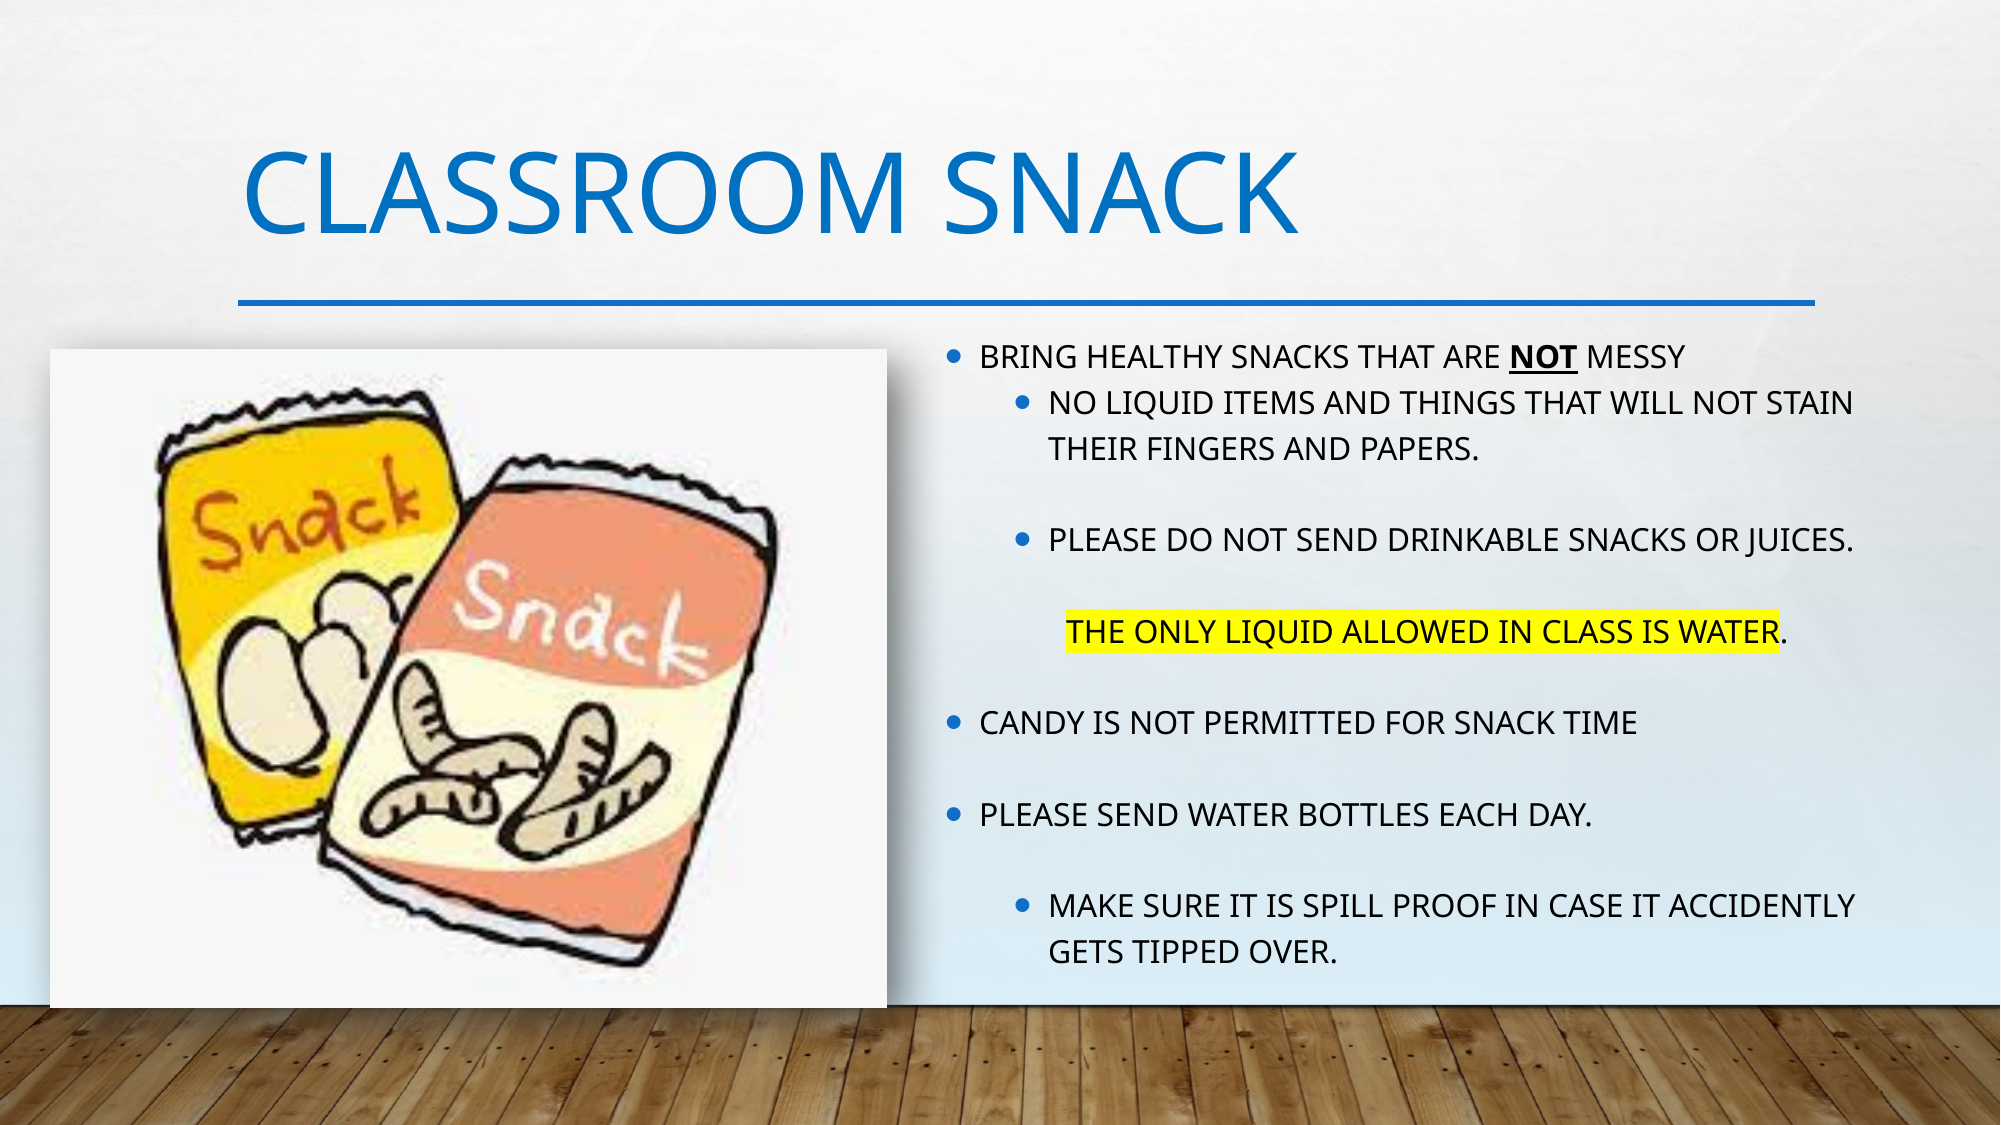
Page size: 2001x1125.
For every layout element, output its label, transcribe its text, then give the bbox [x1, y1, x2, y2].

text_box Bring healthy snacks that are NOT messy No liquid items and things that will not stain their fingers and papers. Please Do not send drinkable snacks or juices. The only liquid allowed in class is water. Candy is not permitted for snack time Please send water bottles each day. Make sure it is spill proof in case it accidently gets tipped over. [912, 321, 1925, 980]
picture [0, 349, 2000, 1125]
title Classroom Snack [225, 93, 1818, 302]
